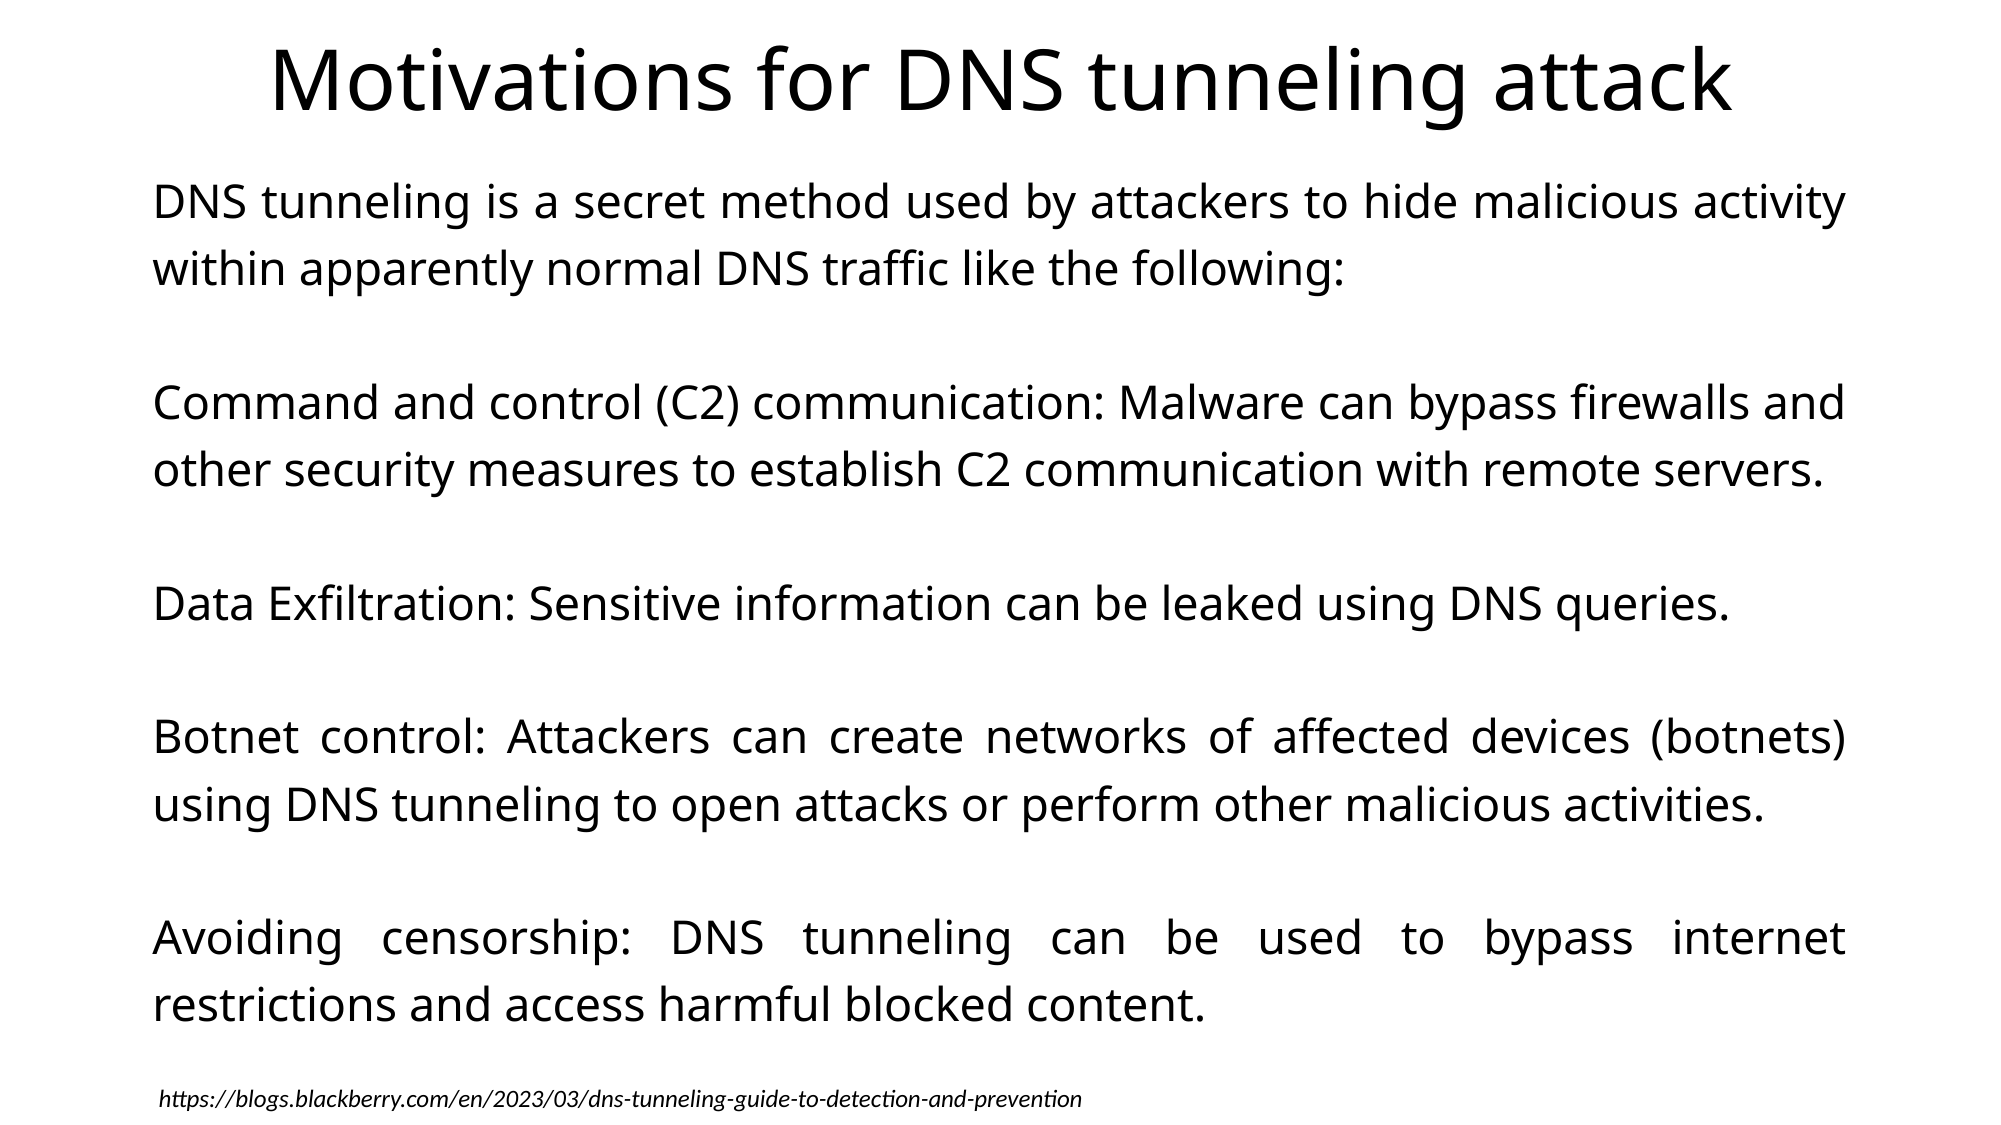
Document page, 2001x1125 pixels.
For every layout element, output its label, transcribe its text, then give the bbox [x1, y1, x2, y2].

title Motivations for DNS tunneling attack [139, 29, 1865, 137]
text_box https://blogs.blackberry.com/en/2023/03/dns-tunneling-guide-to-detection-and-prevention [143, 1074, 1156, 1120]
list DNS tunneling is a secret method used by attackers to hide malicious activity within apparently normal DNS traffic like the following: Command and control (C2) communication: Malware can bypass firewalls and other security measures to establish C2 communication with remote servers. Data Exfiltration: Sensitive information can be leaked using DNS queries. Botnet control: Attackers can create networks of affected devices (botnets) using DNS tunneling to open attacks or perform other malicious activities. Avoiding censorship: DNS tunneling can be used to bypass internet restrictions and access harmful blocked content. [137, 153, 1863, 1052]
